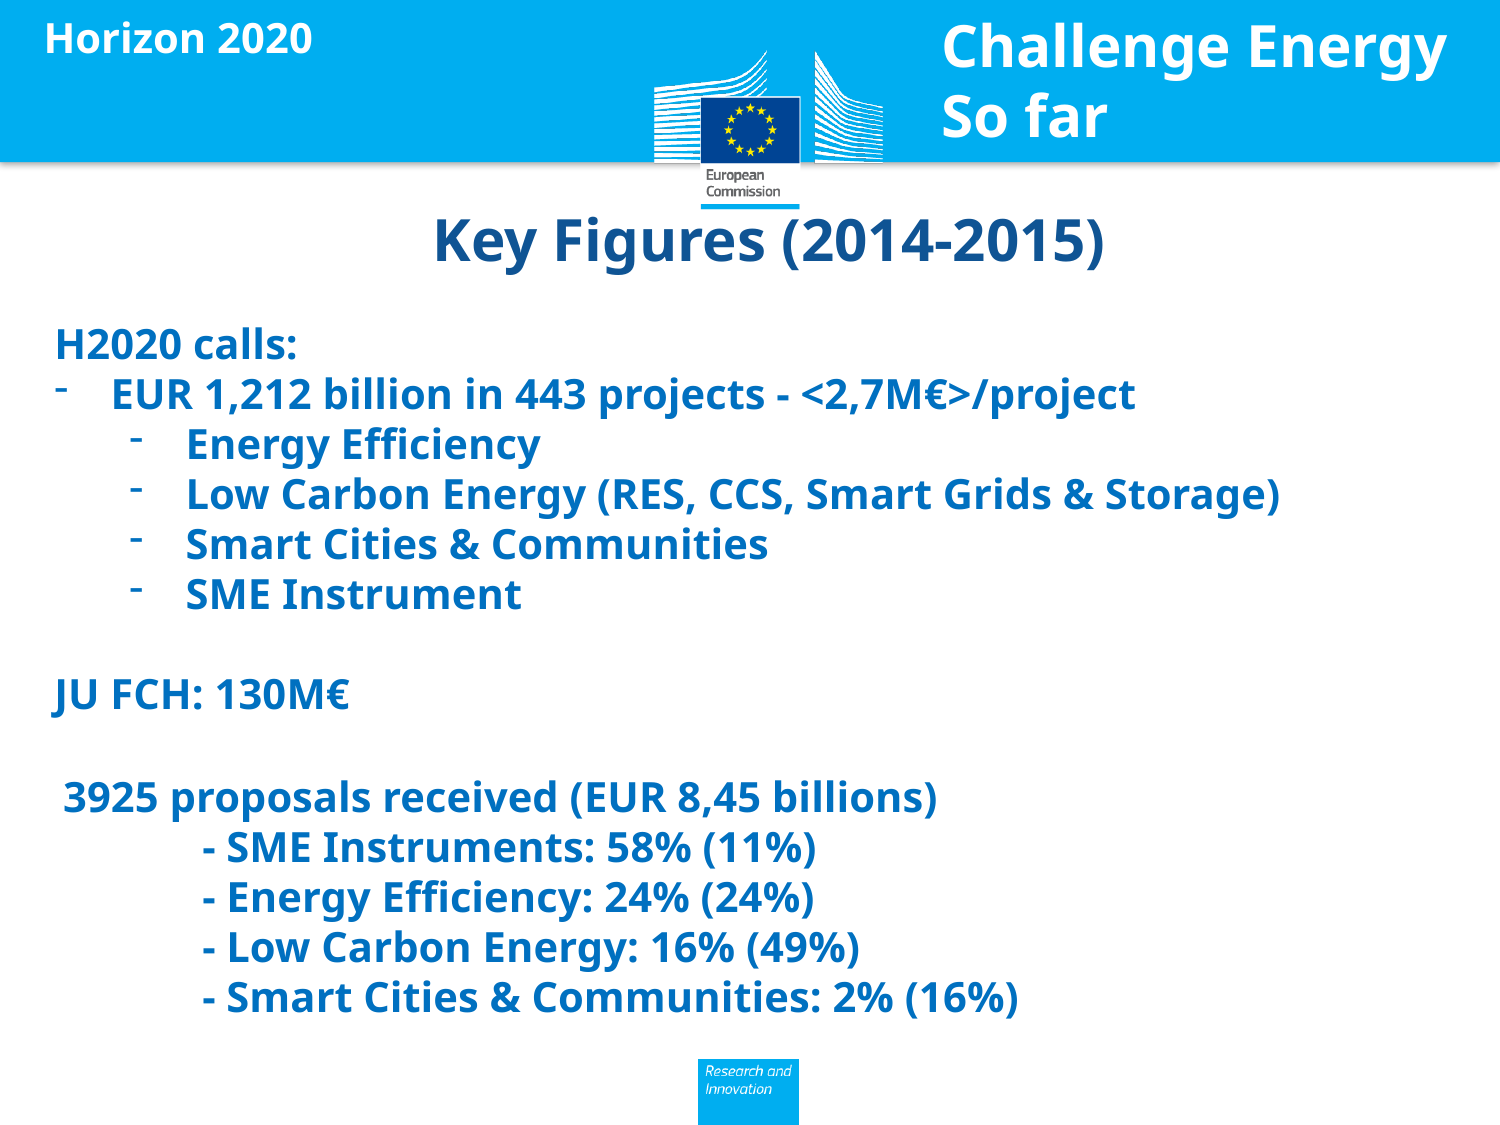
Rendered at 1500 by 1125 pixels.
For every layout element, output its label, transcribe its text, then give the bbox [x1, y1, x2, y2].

picture [815, 151, 842, 156]
picture [815, 98, 833, 115]
text_box Challenge Energy So far [926, 1, 1463, 157]
picture [815, 89, 833, 108]
picture [815, 53, 837, 96]
text_box H2020 calls: EUR 1,212 billion in 443 projects - <2,7M€>/project Energy Efficiency Low Carbon Energy (RES, CCS, Smart Grids & Storage) Smart Cities & Communities SME Instrument JU FCH: 130M€ [39, 310, 1497, 726]
title Key Figures (2014-2015) [64, 186, 1416, 289]
picture [815, 124, 836, 136]
picture [815, 116, 837, 130]
text_box Horizon 2020 [28, 4, 329, 70]
picture [815, 107, 832, 121]
picture [815, 80, 837, 103]
picture [617, 86, 883, 186]
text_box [303, 840, 756, 1075]
picture [815, 133, 834, 142]
text_box 3925 proposals received (EUR 8,45 billions) - SME Instruments: 58% (11%) - Energy Efficiency: 24% (24%) - Low Carbon Energy: 16% (49%) - Smart Cities & Communities: 2% (16%) [37, 763, 1495, 1079]
picture [655, 78, 737, 91]
picture [815, 142, 845, 151]
